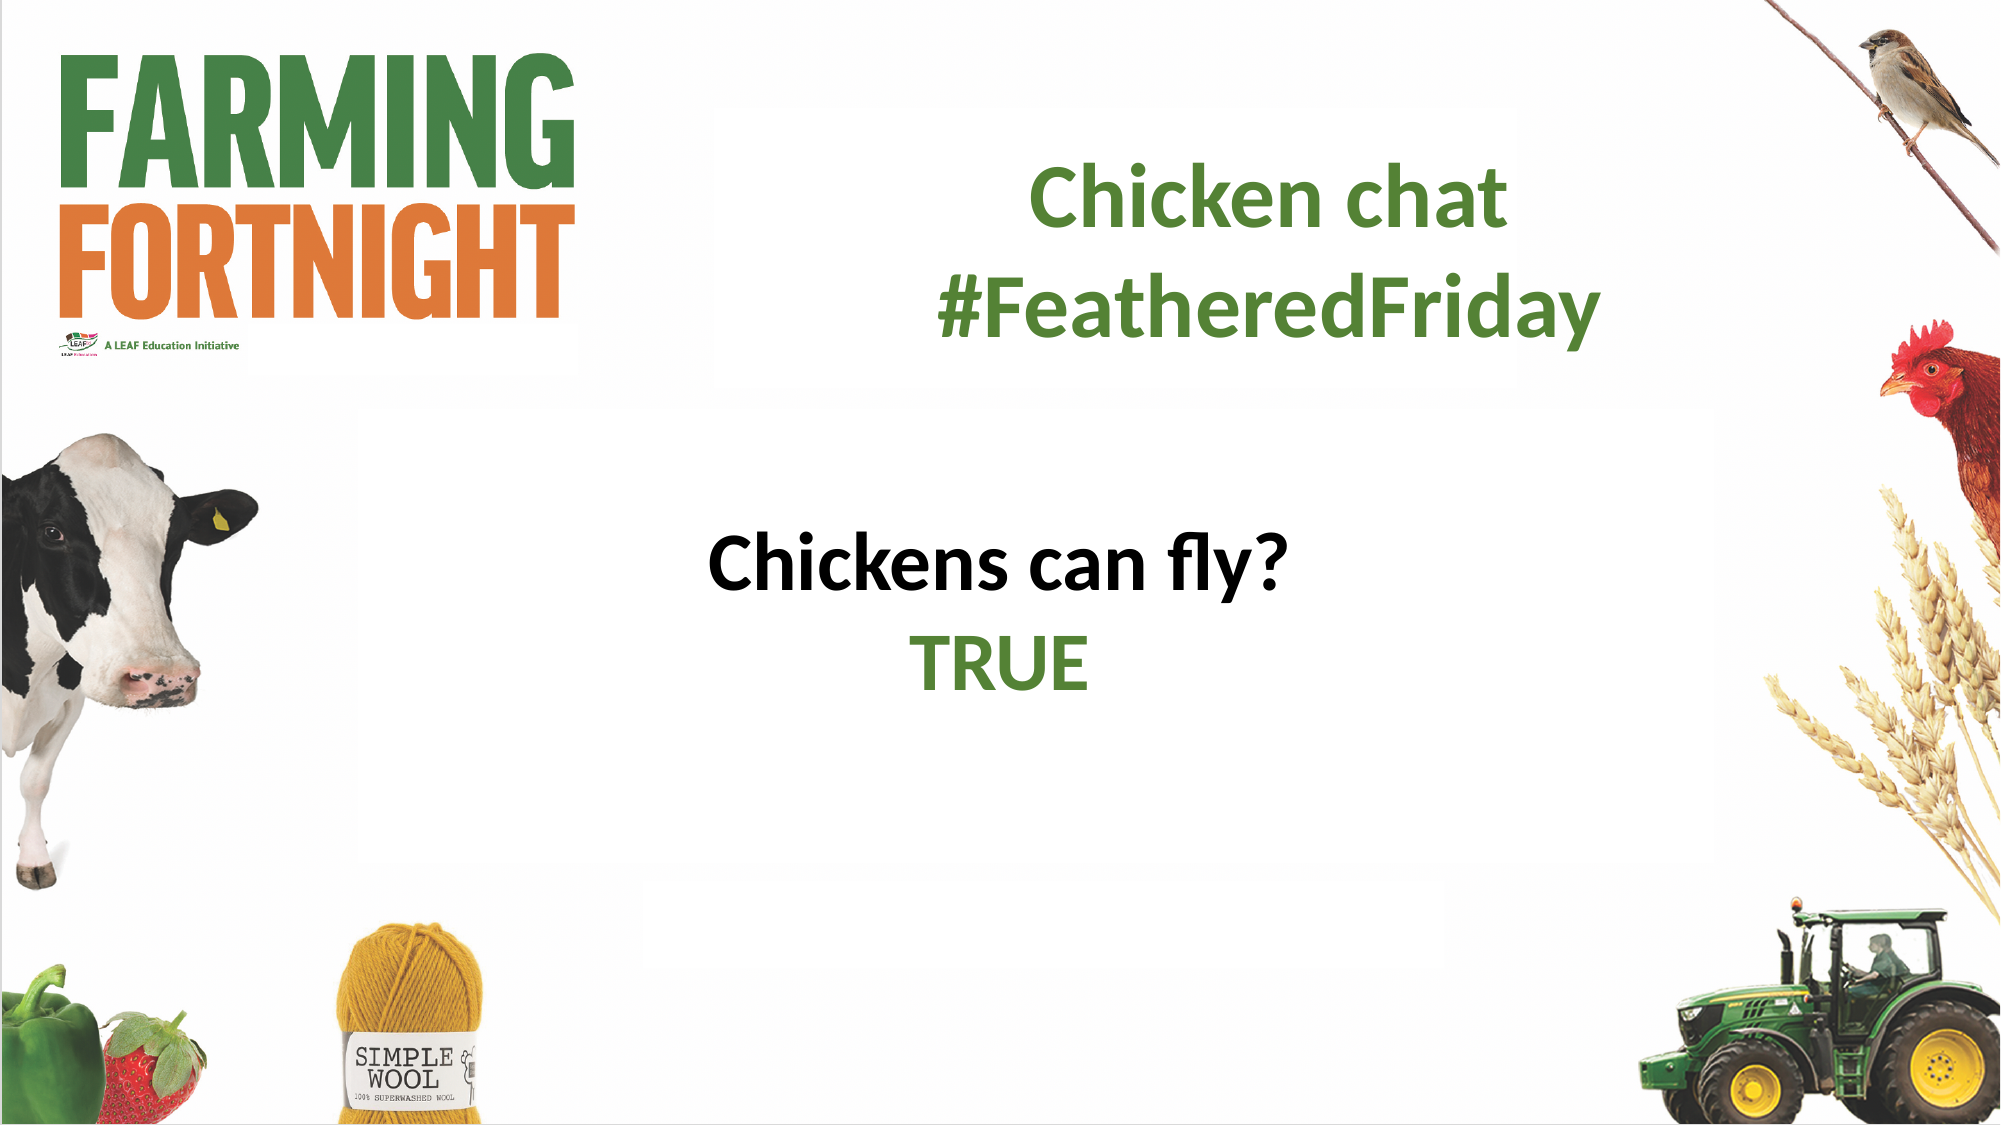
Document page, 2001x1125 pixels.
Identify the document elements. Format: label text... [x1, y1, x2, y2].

text_box Chicken chat #FeatheredFriday [870, 128, 1670, 364]
picture [0, 0, 2001, 1125]
text_box Chickens can fly? TRUE [330, 499, 1670, 760]
